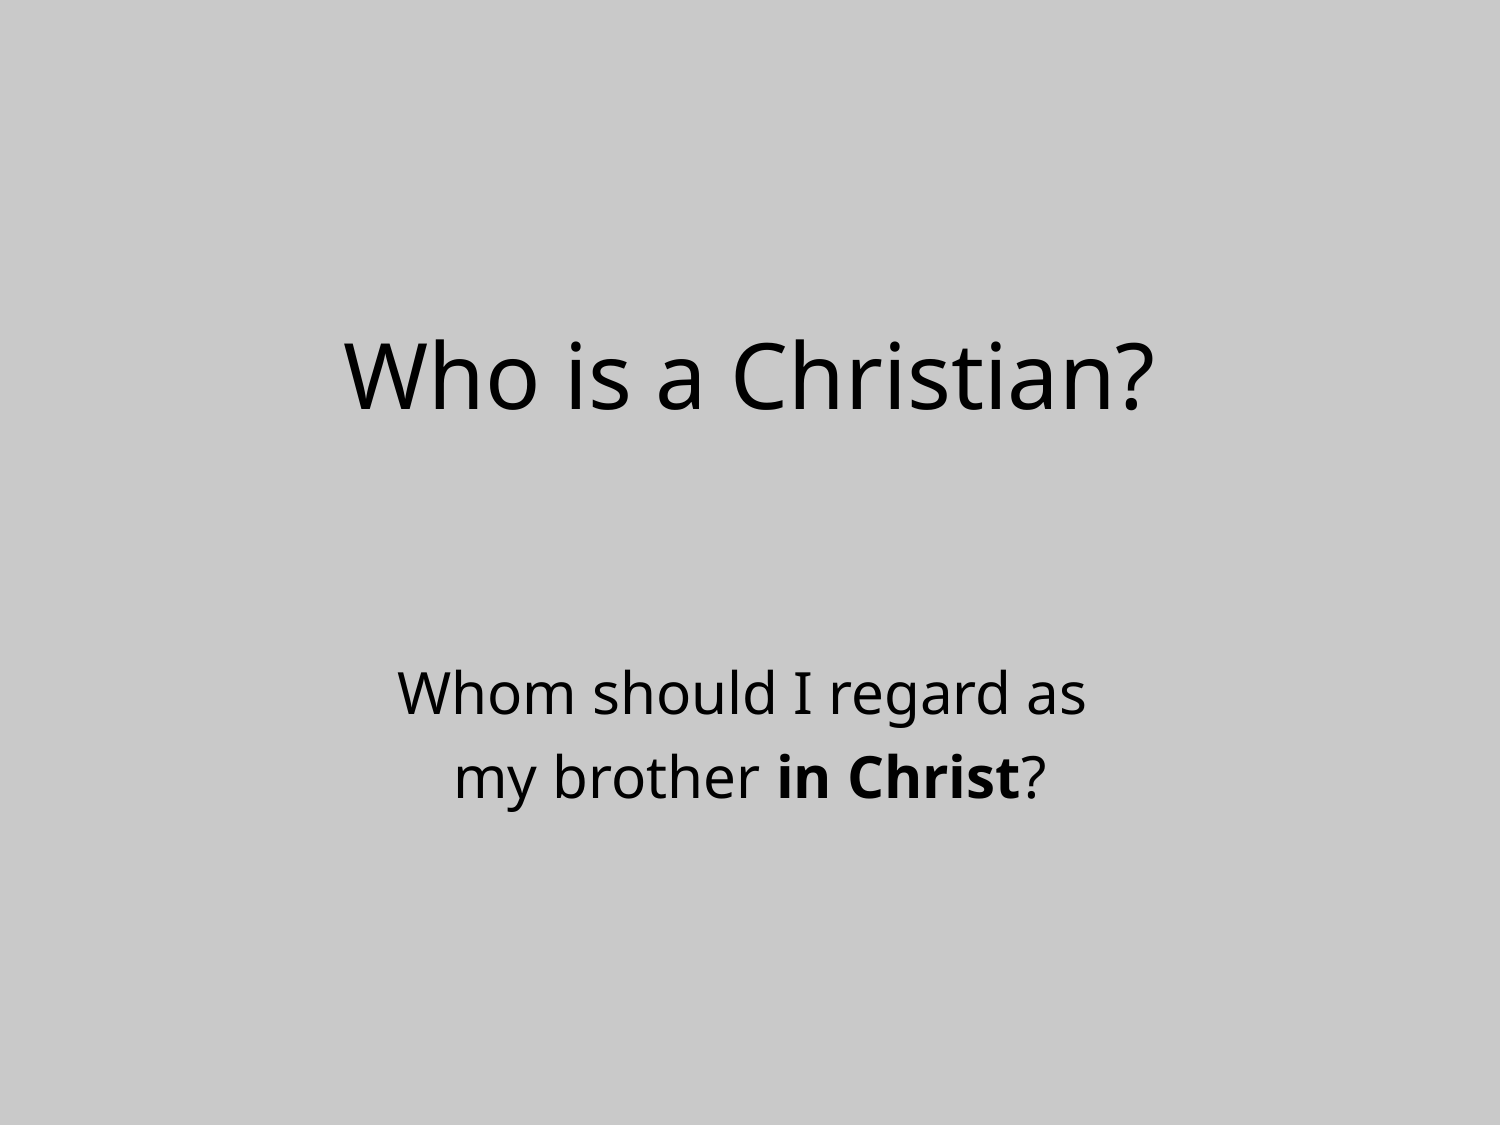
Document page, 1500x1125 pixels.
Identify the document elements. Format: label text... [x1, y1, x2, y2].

title Who is a Christian? [112, 184, 1388, 576]
subtitle Whom should I regard as my brother in Christ? [187, 590, 1313, 863]
